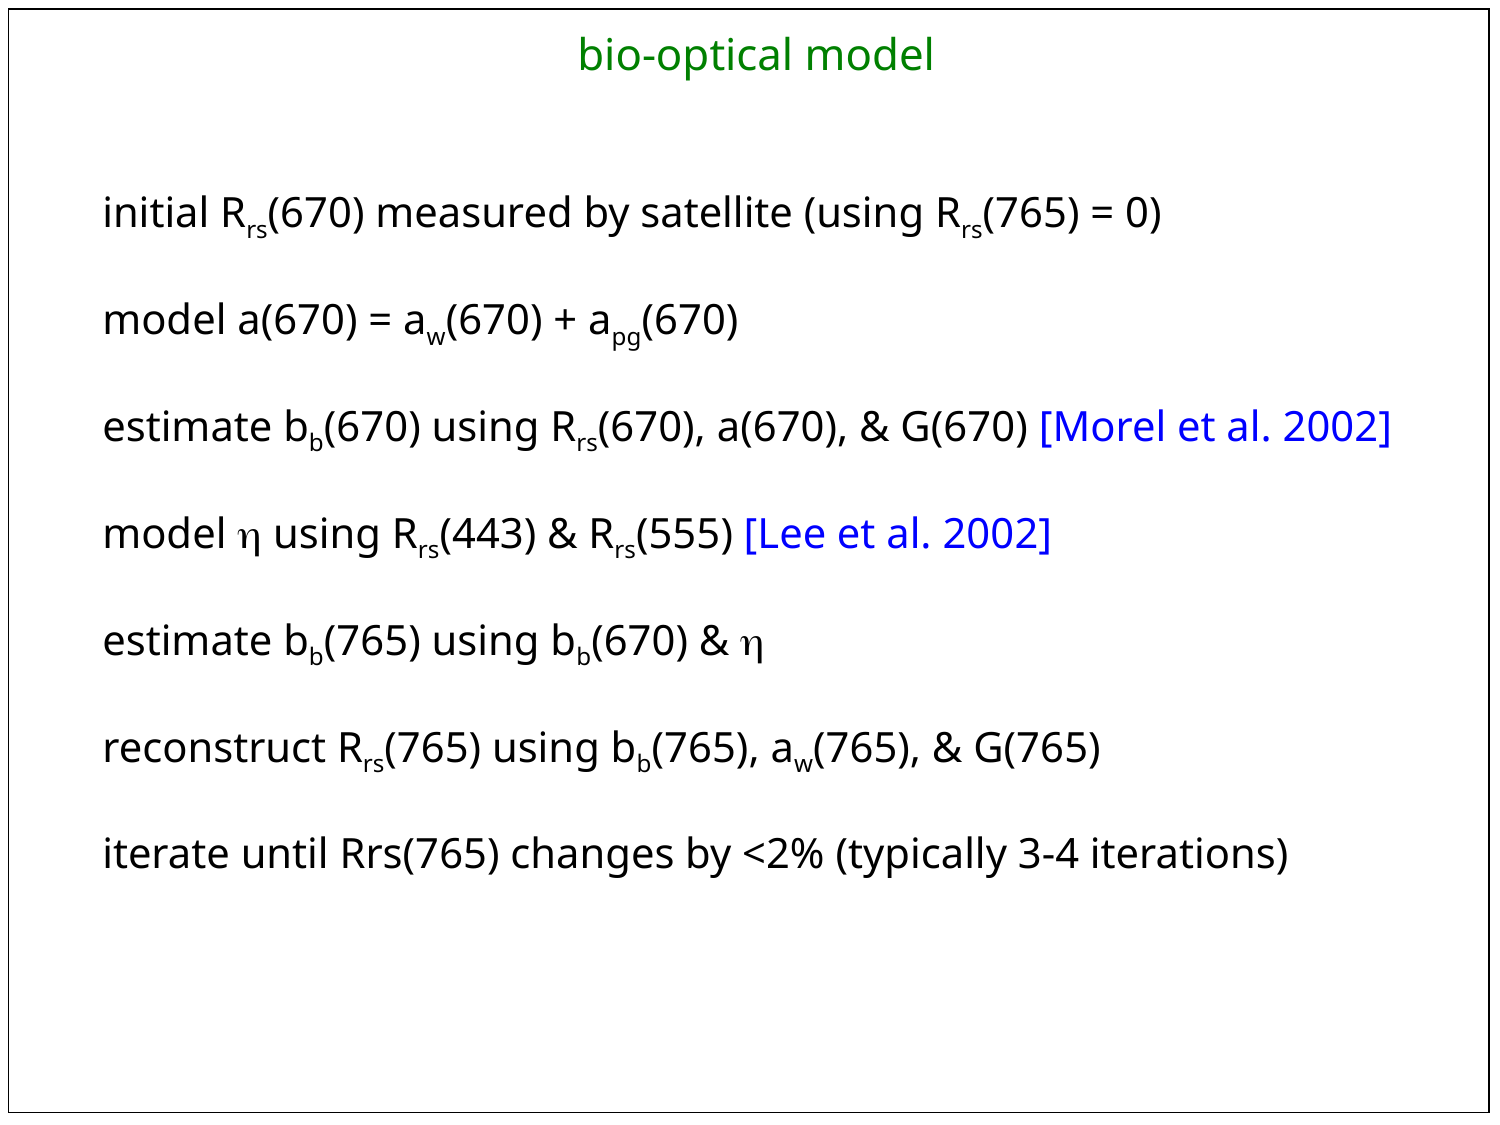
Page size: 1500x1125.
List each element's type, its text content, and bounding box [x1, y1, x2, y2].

text_box initial Rrs(670) measured by satellite (using Rrs(765) = 0) model a(670) = aw(670) + apg(670) estimate bb(670) using Rrs(670), a(670), & G(670) [Morel et al. 2002] model h using Rrs(443) & Rrs(555) [Lee et al. 2002] estimate bb(765) using bb(670) & h reconstruct Rrs(765) using bb(765), aw(765), & G(765) iterate until Rrs(765) changes by <2% (typically 3-4 iterations) [87, 178, 1438, 885]
text_box bio-optical model [37, 19, 1475, 87]
